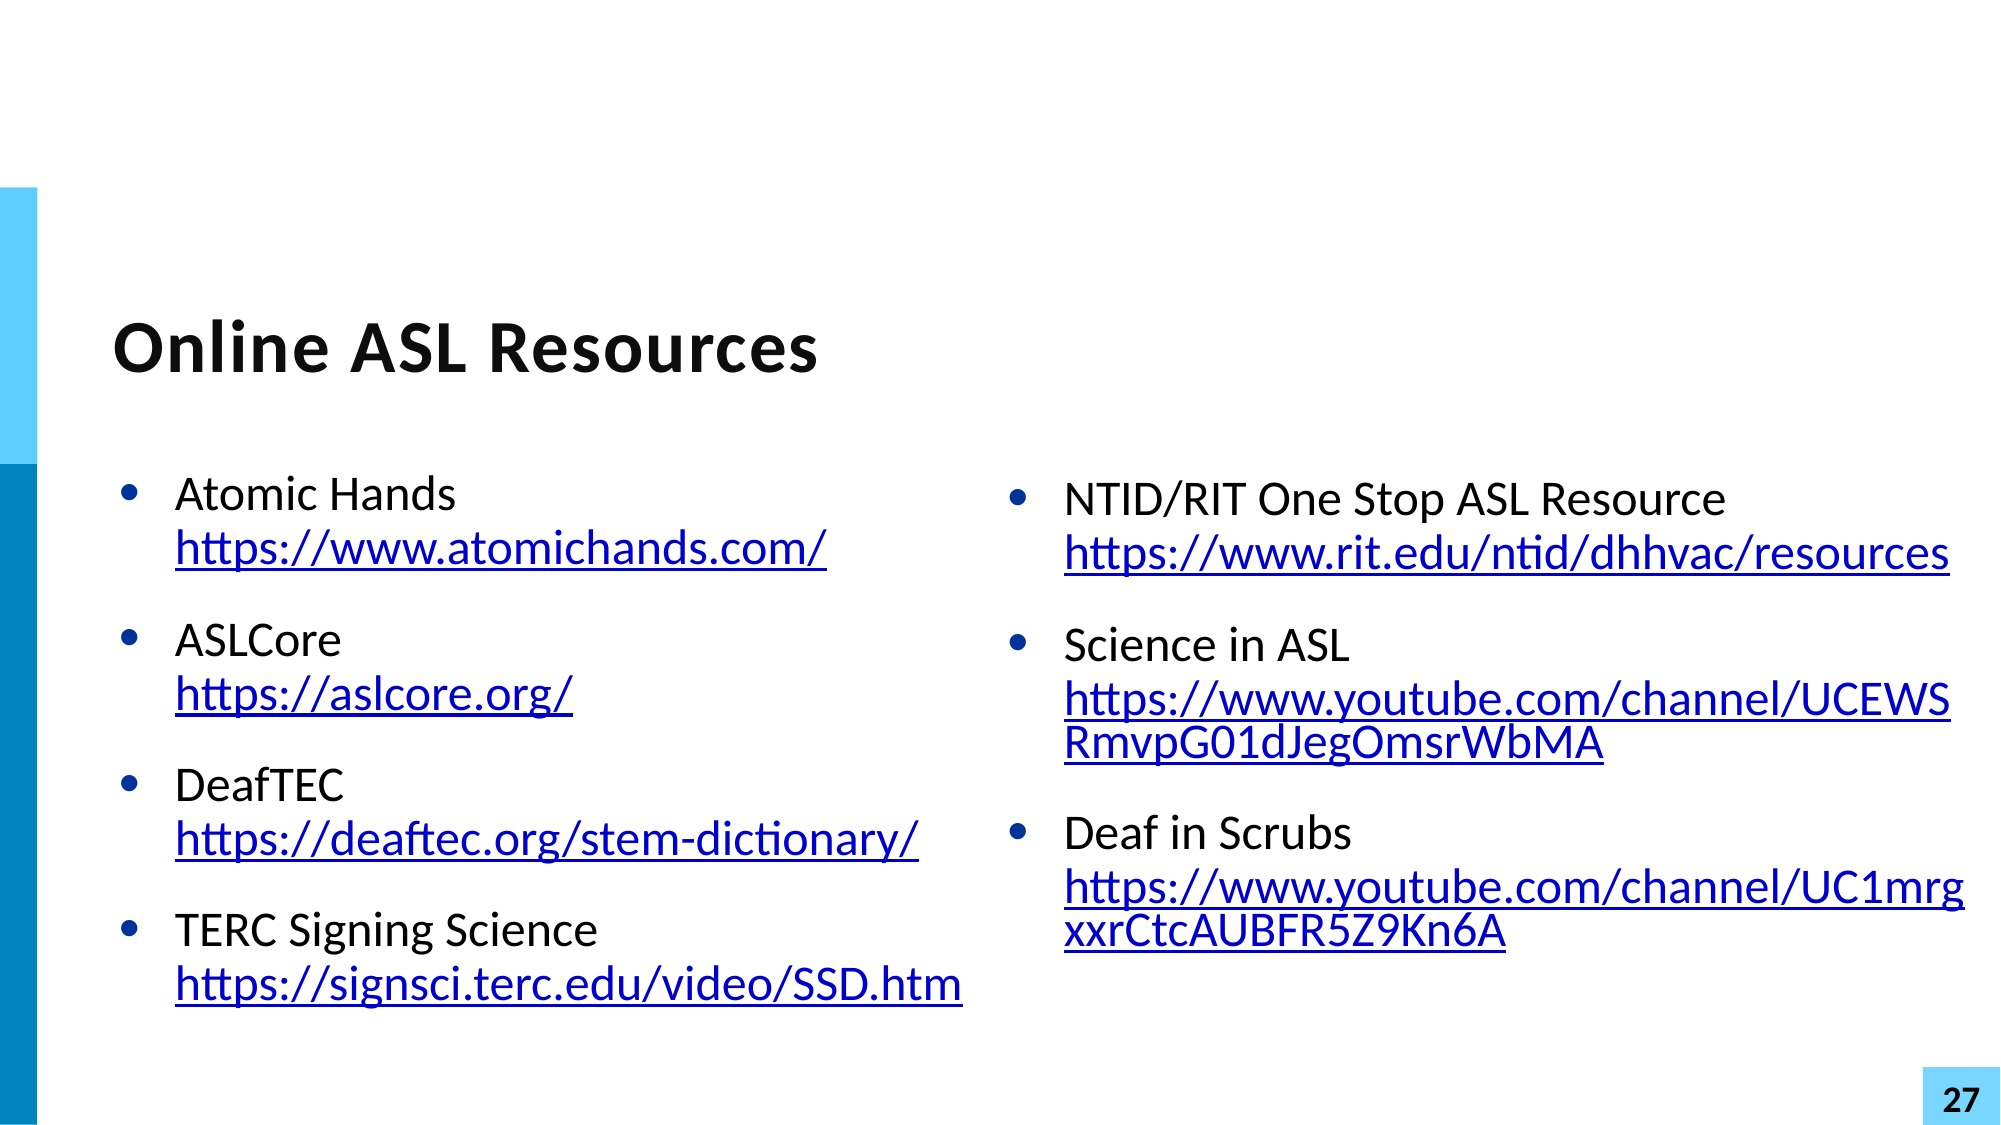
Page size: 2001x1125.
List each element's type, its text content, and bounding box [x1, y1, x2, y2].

list Atomic Hands https://www.atomichands.com/ ASLCore https://aslcore.org/ DeafTEC https://deaftec.org/stem-dictionary/ TERC Signing Science https://signsci.terc.edu/video/SSD.htm [111, 459, 977, 1082]
list NTID/RIT One Stop ASL Resource https://www.rit.edu/ntid/dhhvac/resources Science in ASL https://www.youtube.com/channel/UCEWSRmvpG01dJegOmsrWbMA Deaf in Scrubs https://www.youtube.com/channel/UC1mrgxxrCtcAUBFR5Z9Kn6A [999, 465, 1977, 1082]
title Online ASL Resources [98, 258, 1904, 444]
